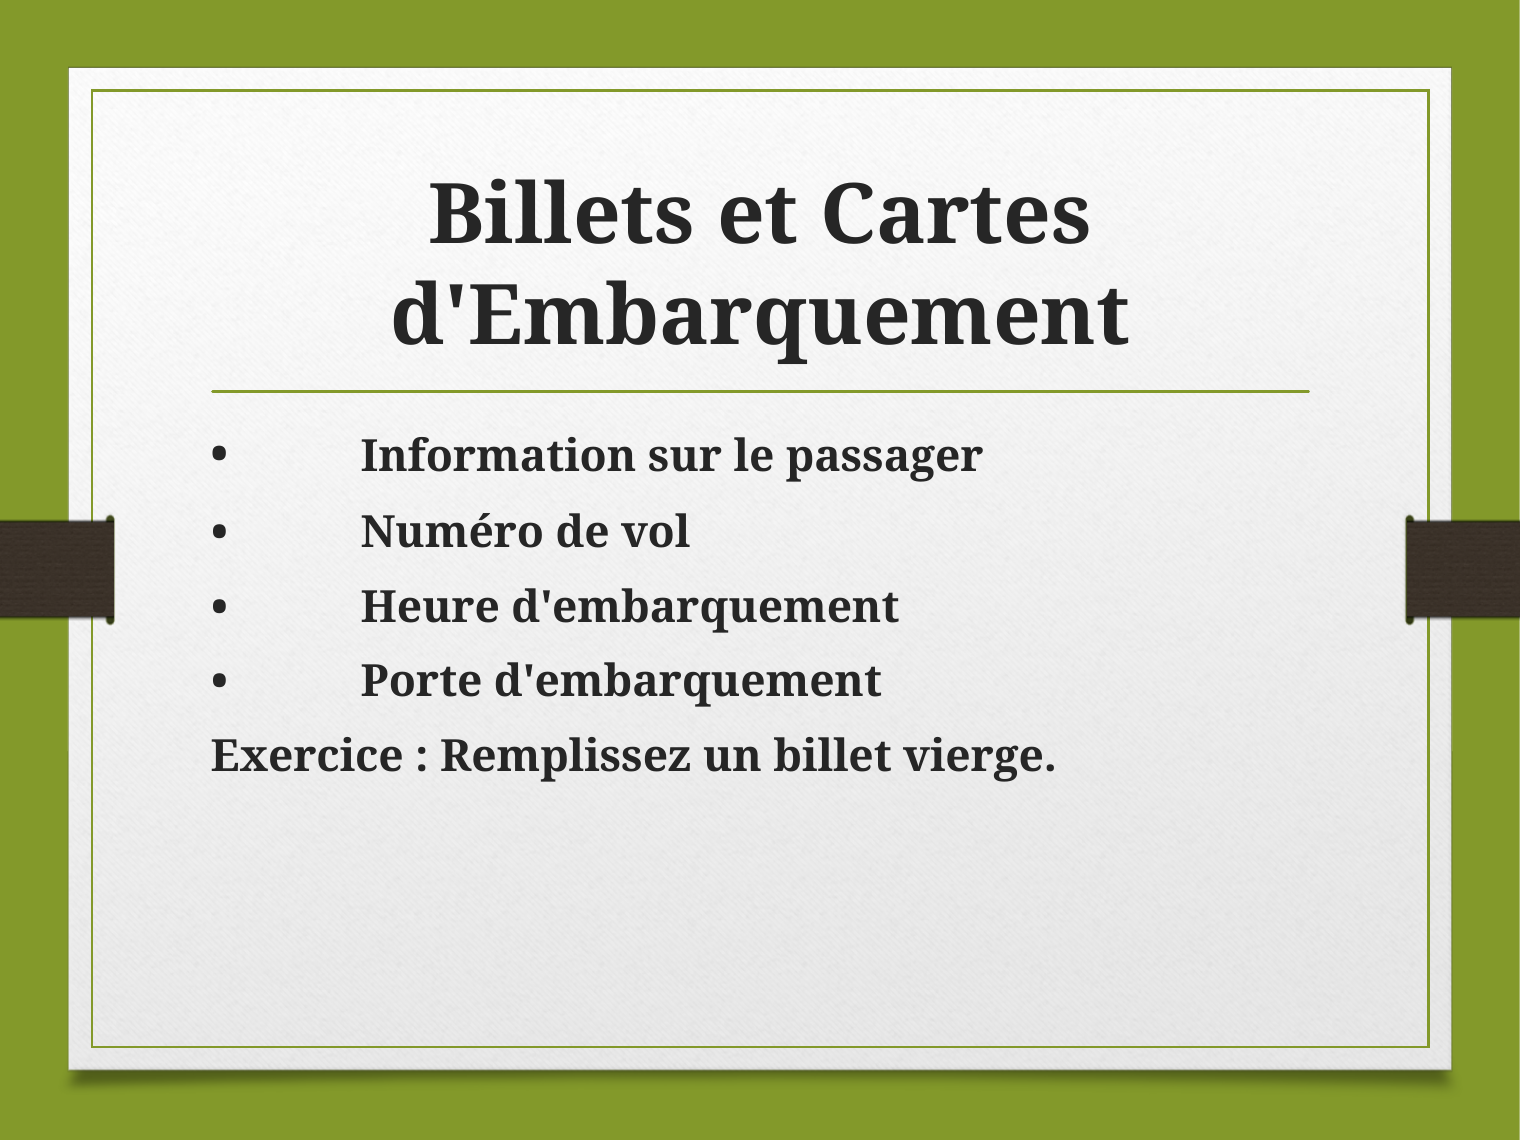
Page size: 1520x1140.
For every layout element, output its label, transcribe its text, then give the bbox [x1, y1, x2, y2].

title Billets et Cartes d'Embarquement [195, 152, 1326, 369]
list • Information sur le passager • Numéro de vol • Heure d'embarquement • Porte d'embarquement Exercice : Remplissez un billet vierge. [195, 413, 1326, 987]
picture [0, 0, 1520, 1140]
